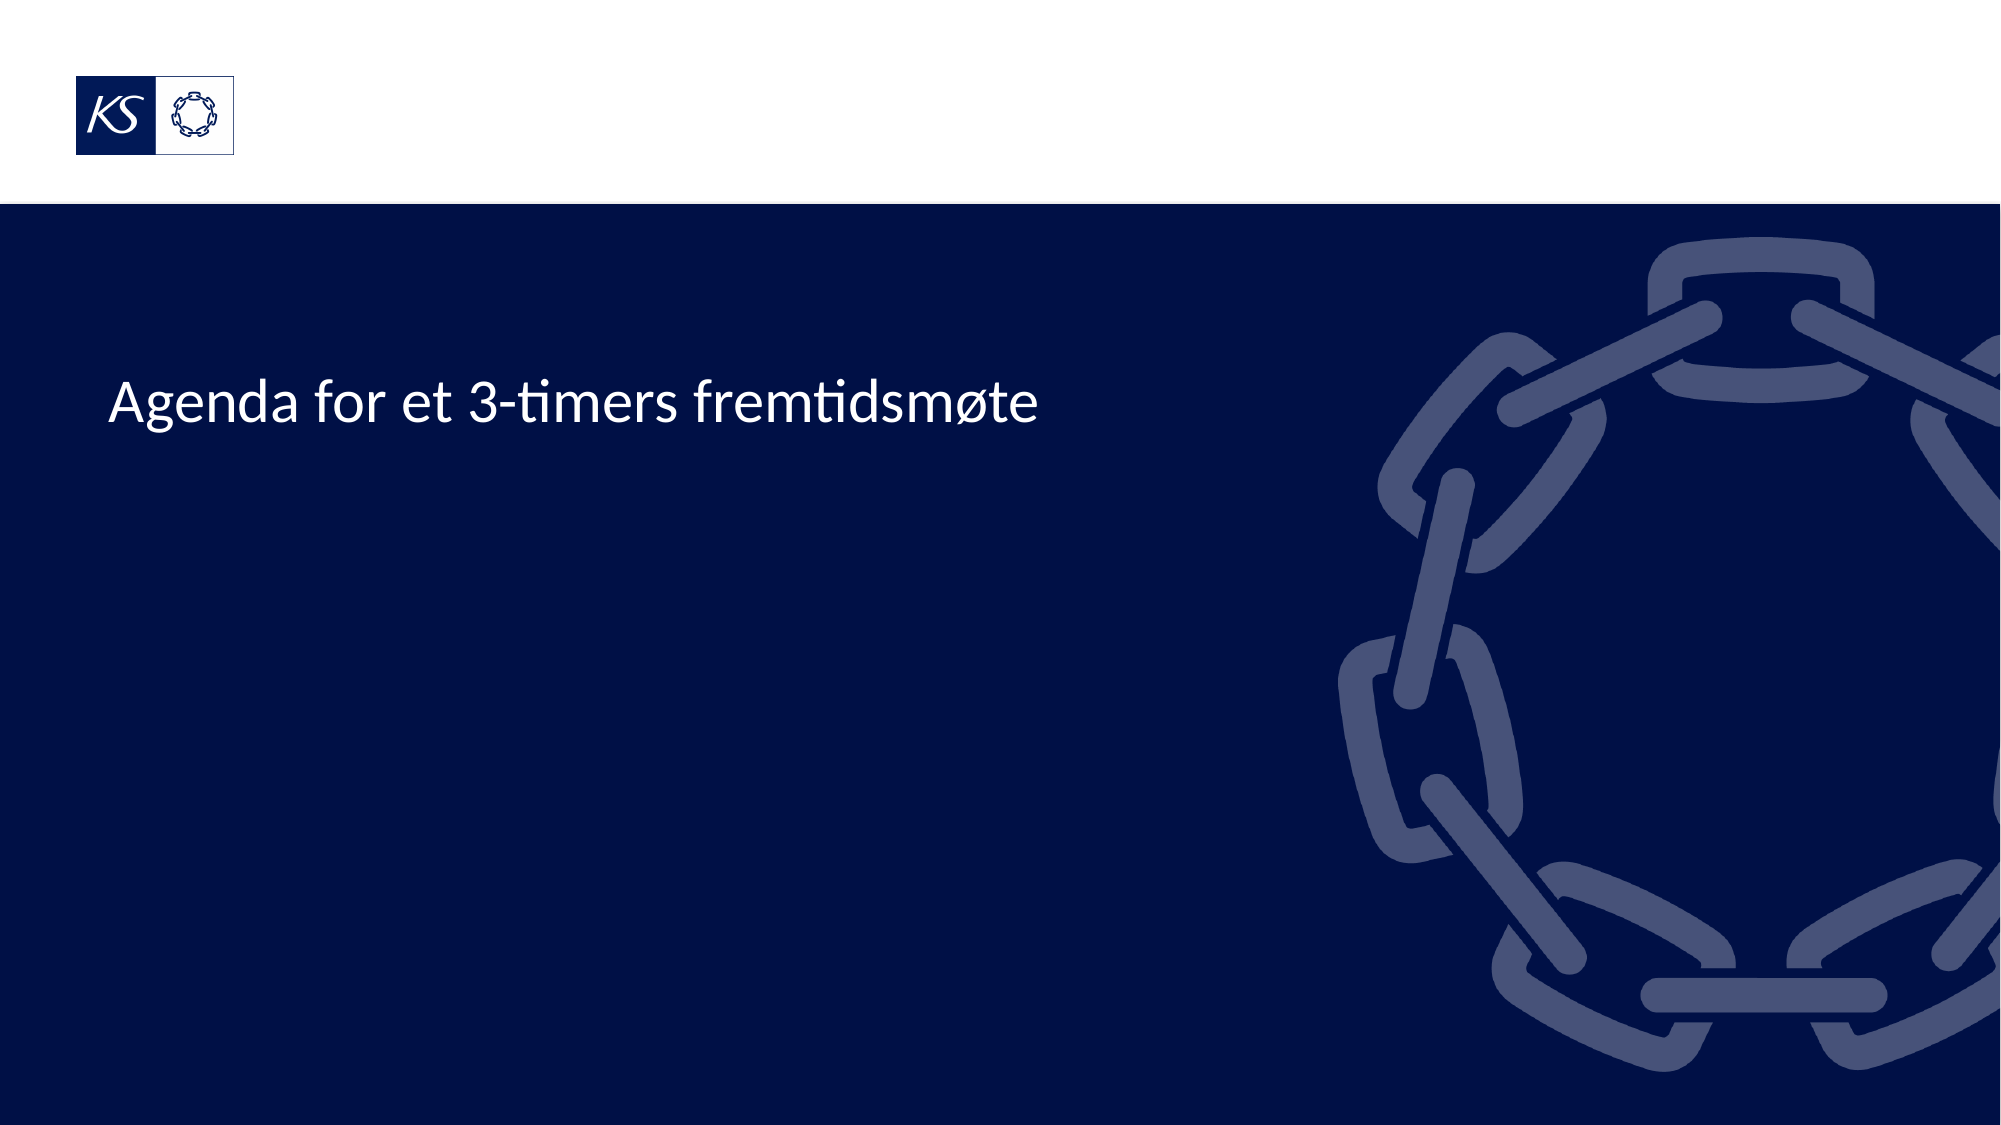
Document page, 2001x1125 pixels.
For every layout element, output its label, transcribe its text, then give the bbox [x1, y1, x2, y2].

title Agenda for et 3-timers fremtidsmøte [108, 360, 1339, 536]
picture [76, 76, 234, 155]
